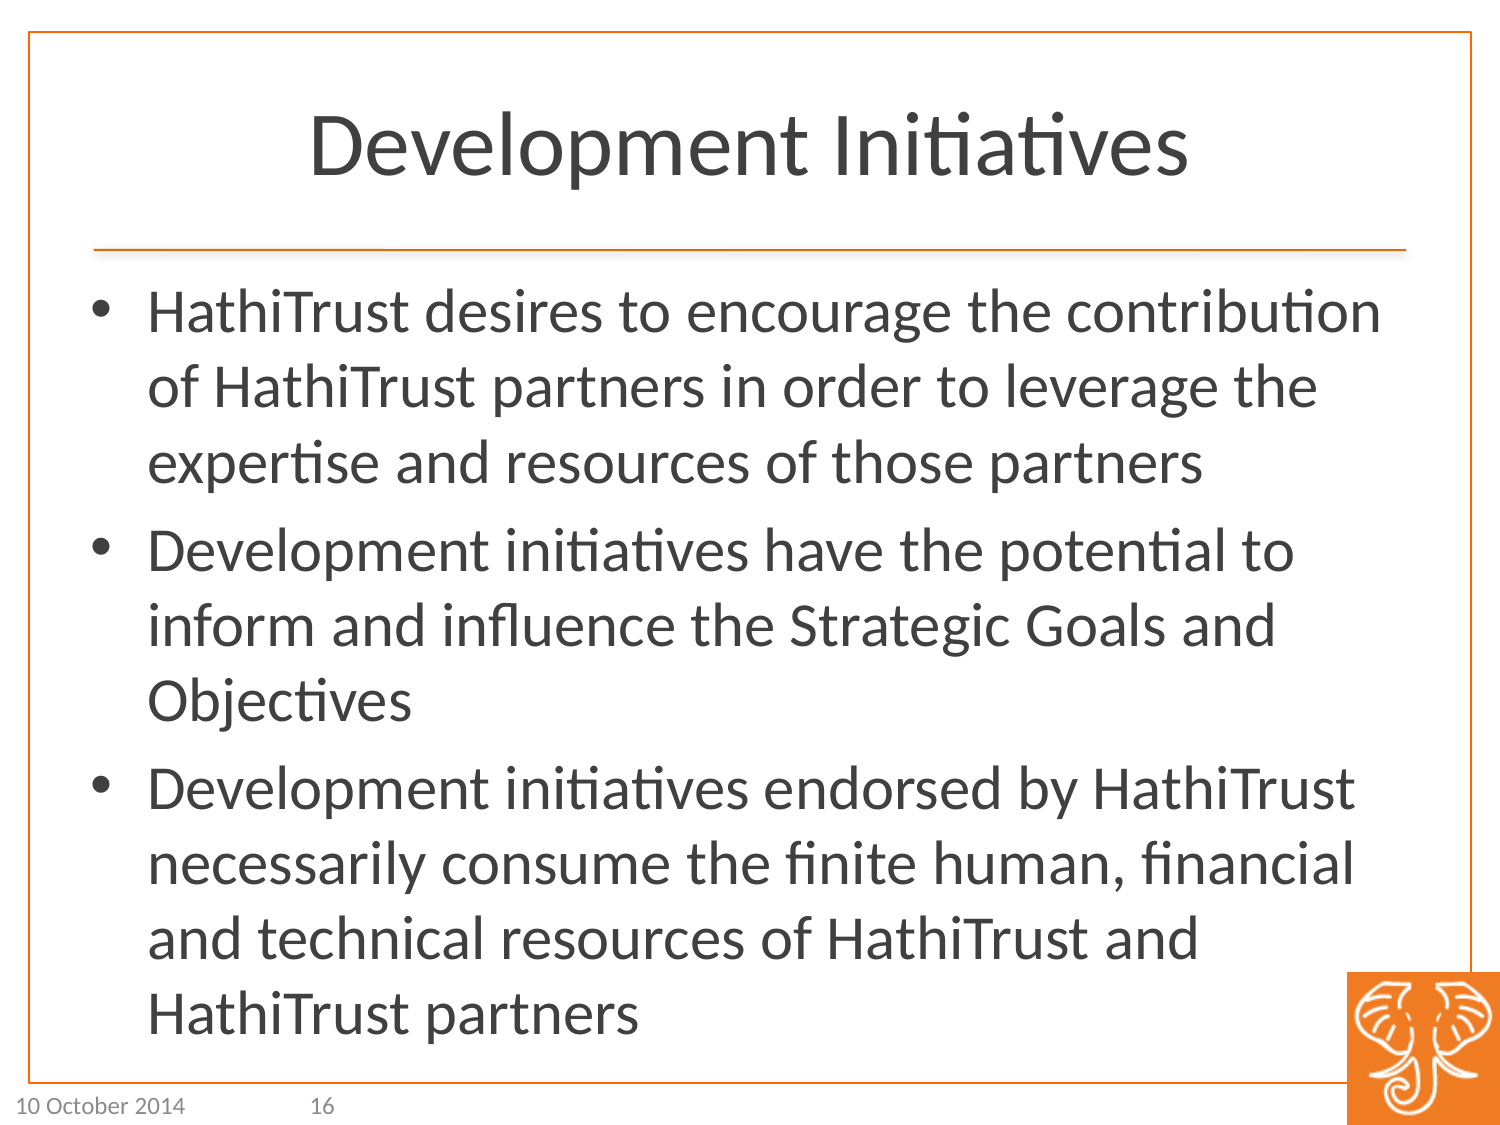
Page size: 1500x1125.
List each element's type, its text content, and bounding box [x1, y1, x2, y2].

title Development Initiatives [75, 45, 1425, 233]
picture [1347, 972, 1500, 1125]
slide_number 16 [0, 1083, 350, 1125]
list HathiTrust desires to encourage the contribution of HathiTrust partners in order to leverage the expertise and resources of those partners Development initiatives have the potential to inform and influence the Strategic Goals and Objectives Development initiatives endorsed by HathiTrust necessarily consume the finite human, financial and technical resources of HathiTrust and HathiTrust partners [75, 262, 1425, 1066]
